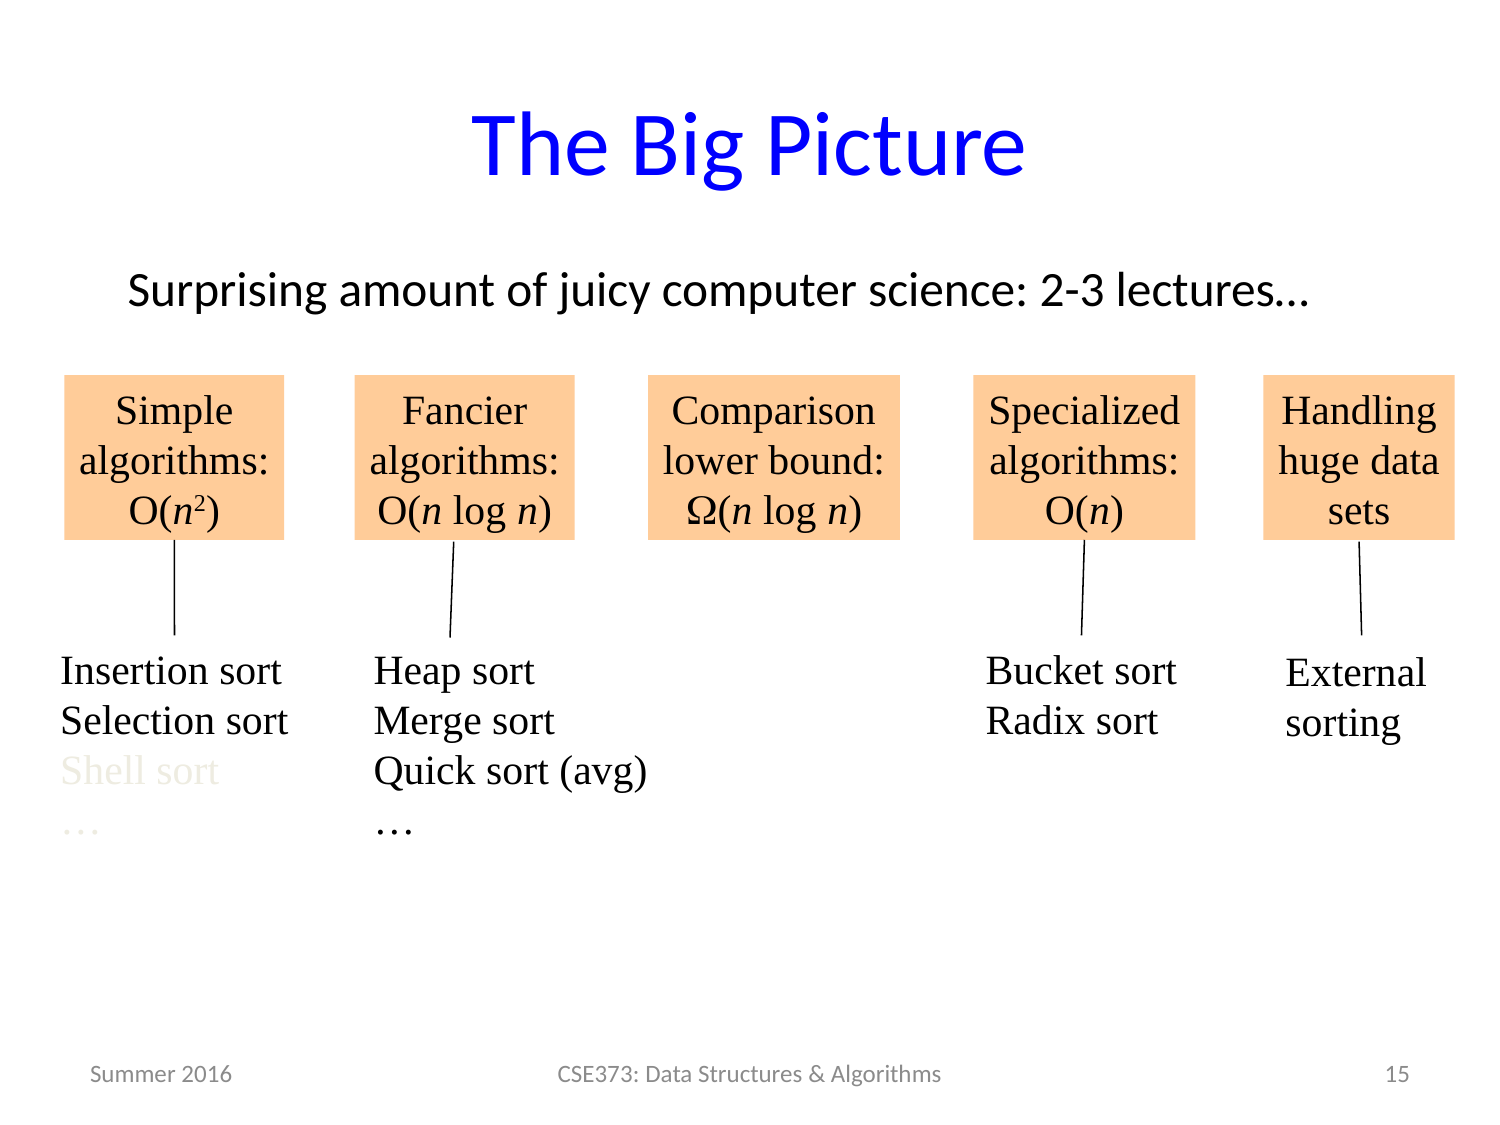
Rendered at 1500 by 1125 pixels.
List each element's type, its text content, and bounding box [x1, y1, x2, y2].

text_box Insertion sort Selection sort Shell sort … [45, 635, 304, 851]
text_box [1313, 586, 1408, 590]
text_box External sorting [1270, 637, 1442, 753]
list Surprising amount of juicy computer science: 2-3 lectures… [112, 249, 1388, 325]
text_box Specialized algorithms: O(n) [973, 375, 1196, 540]
slide_number Summer 2016 [75, 1042, 425, 1103]
text_box Bucket sort Radix sort [970, 635, 1193, 751]
title The Big Picture [75, 45, 1425, 233]
text_box Comparison lower bound: (n log n) [648, 375, 900, 540]
text_box Fancier algorithms: O(n log n) [354, 375, 575, 540]
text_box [403, 587, 500, 592]
slide_number 15 [1074, 1042, 1425, 1103]
text_box Heap sort Merge sort Quick sort (avg) … [358, 635, 663, 851]
text_box Simple algorithms: O(n2) [64, 375, 285, 540]
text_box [1035, 586, 1131, 591]
text_box Handling huge data sets [1263, 375, 1455, 540]
footer CSE373: Data Structures & Algorithms [512, 1042, 988, 1103]
